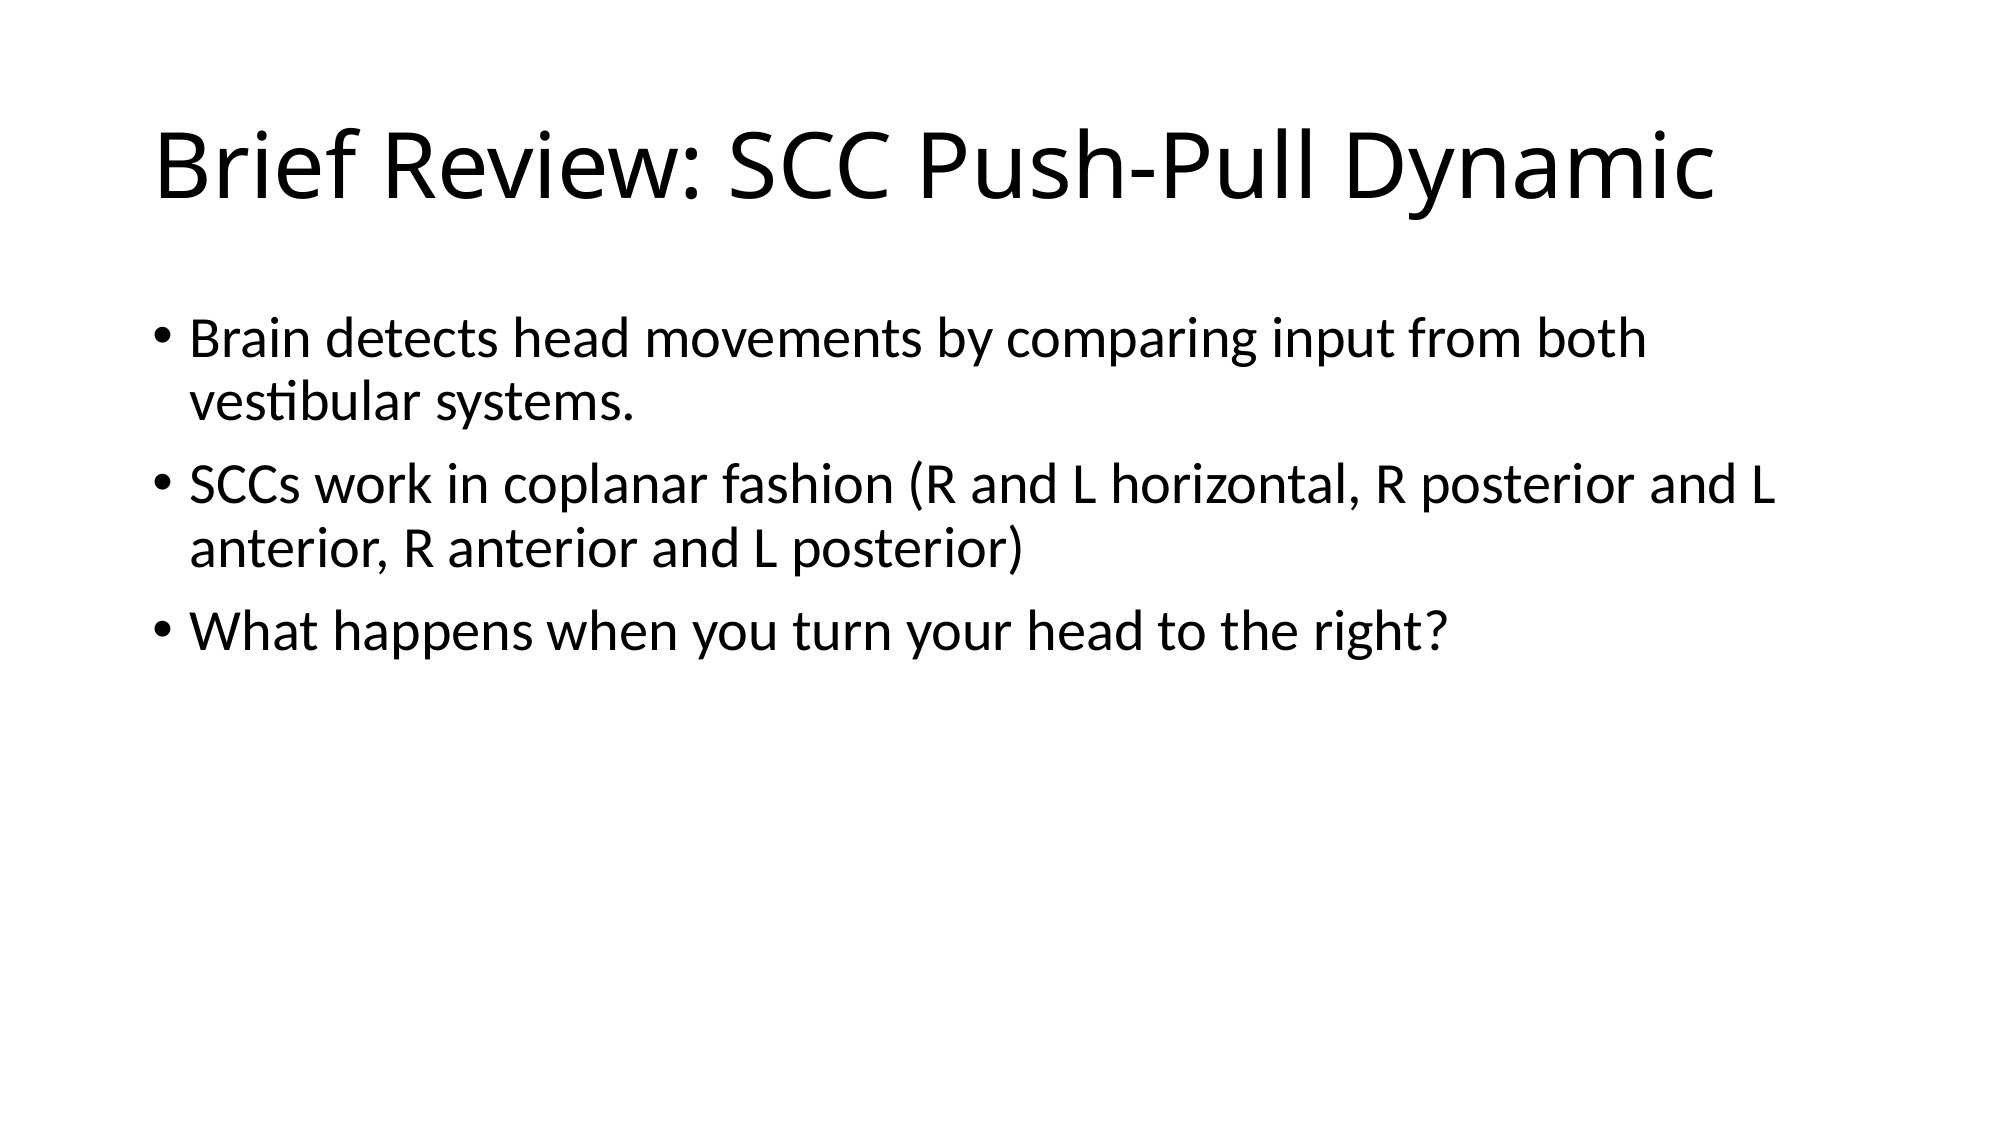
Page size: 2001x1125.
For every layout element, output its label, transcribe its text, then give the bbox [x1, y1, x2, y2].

list Brain detects head movements by comparing input from both vestibular systems. SCCs work in coplanar fashion (R and L horizontal, R posterior and L anterior, R anterior and L posterior) What happens when you turn your head to the right? [137, 299, 1863, 1014]
title Brief Review: SCC Push-Pull Dynamic [137, 59, 1863, 278]
